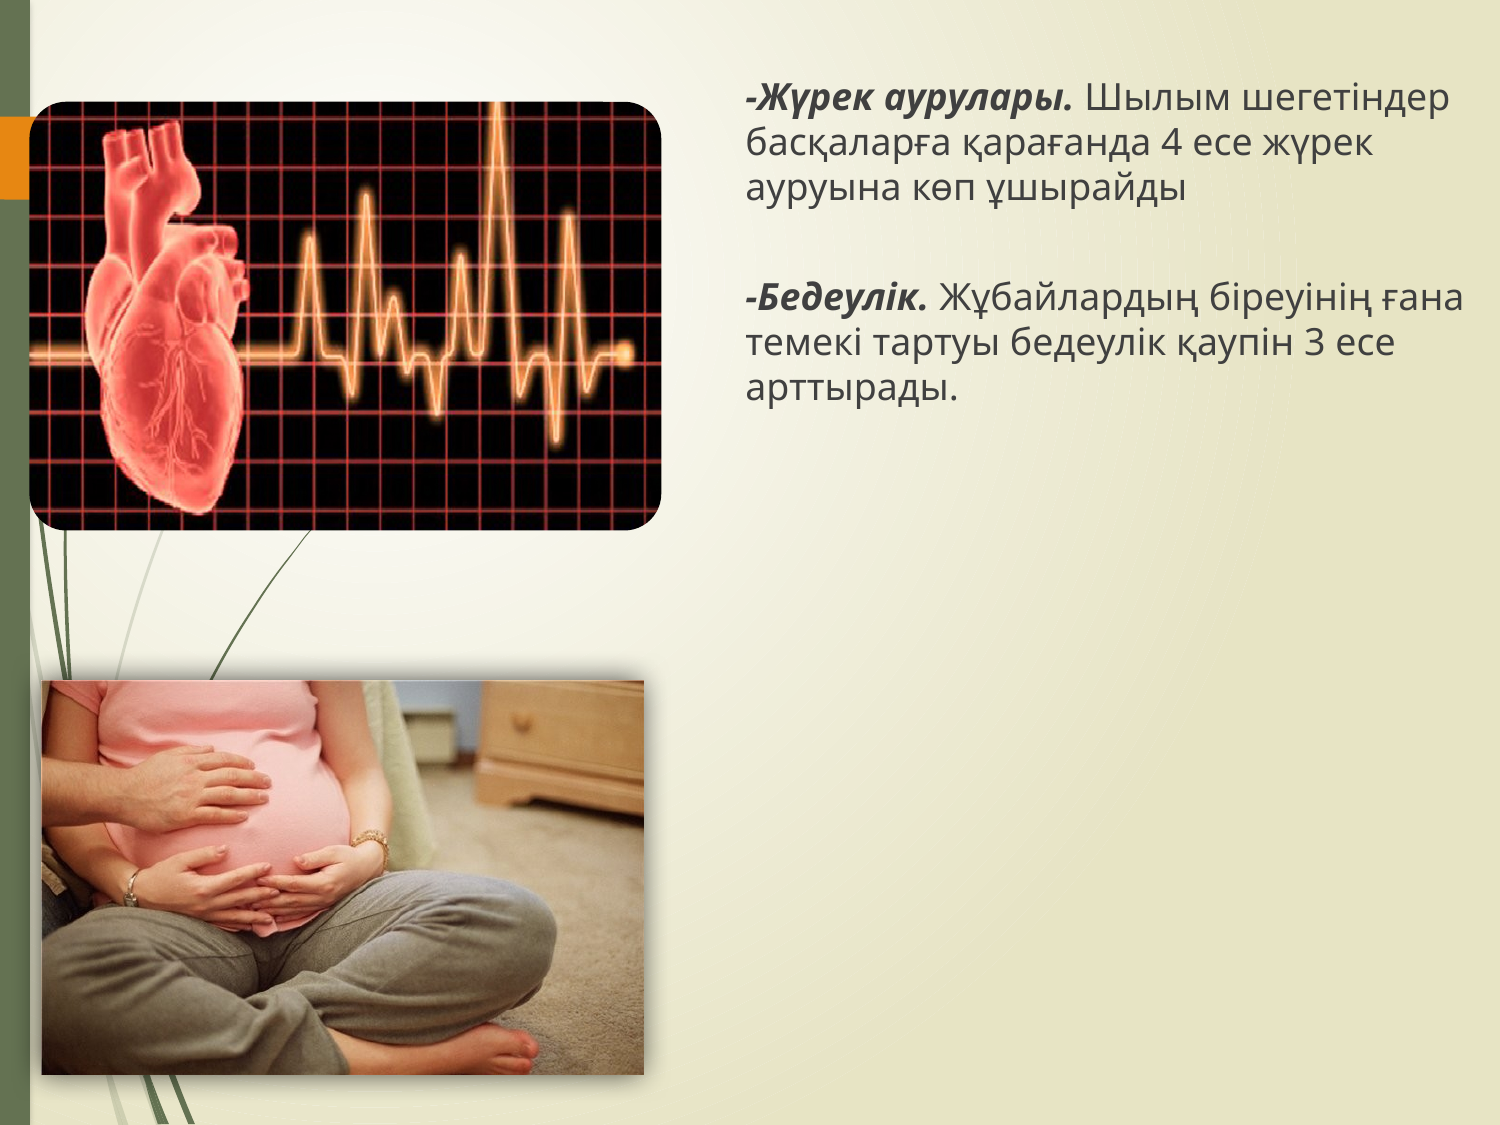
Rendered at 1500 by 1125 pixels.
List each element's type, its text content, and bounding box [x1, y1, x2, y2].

picture [40, 680, 644, 1076]
picture [29, 101, 662, 531]
list -Жүрек аурулары. Шылым шегетіндер басқаларға қарағанда 4 есе жүрек ауруына көп ұшырайды -Бедеулік. Жұбайлардың біреуінің ғана темекі тартуы бедеулік қаупін 3 есе арттырады. [730, 64, 1491, 1081]
